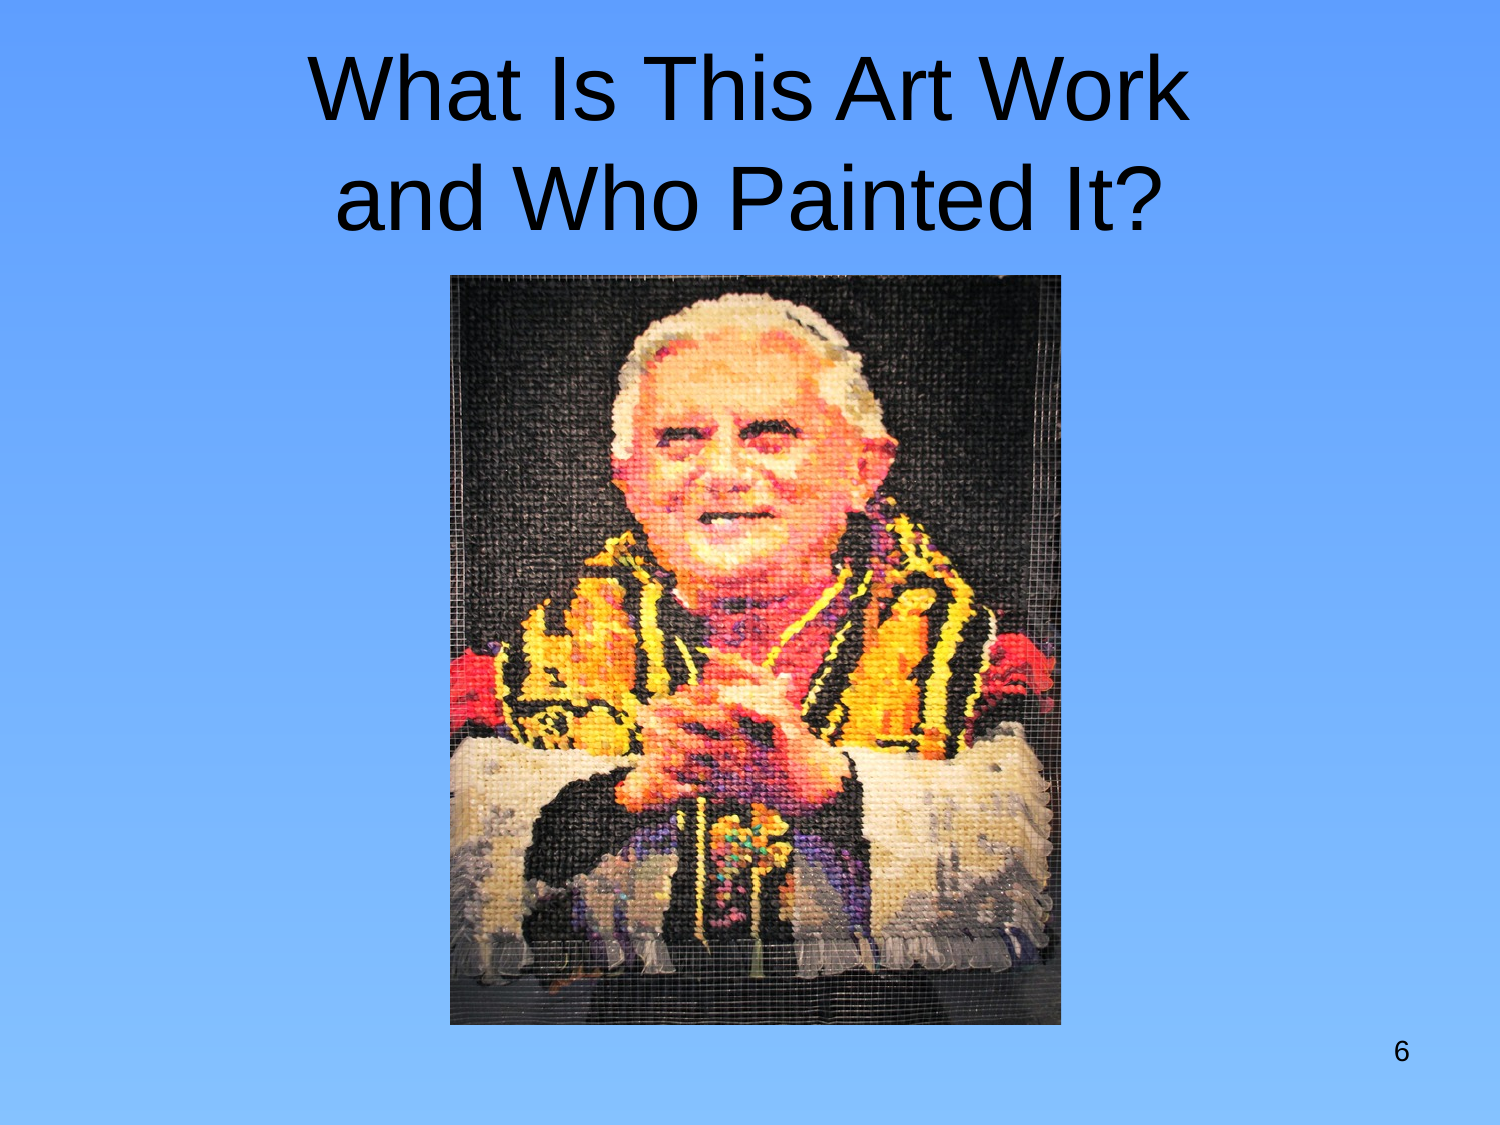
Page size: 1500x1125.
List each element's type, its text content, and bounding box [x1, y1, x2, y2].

title What Is This Art Work and Who Painted It? [74, 44, 1426, 233]
slide_number 6 [1074, 1024, 1426, 1103]
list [449, 274, 1062, 1026]
